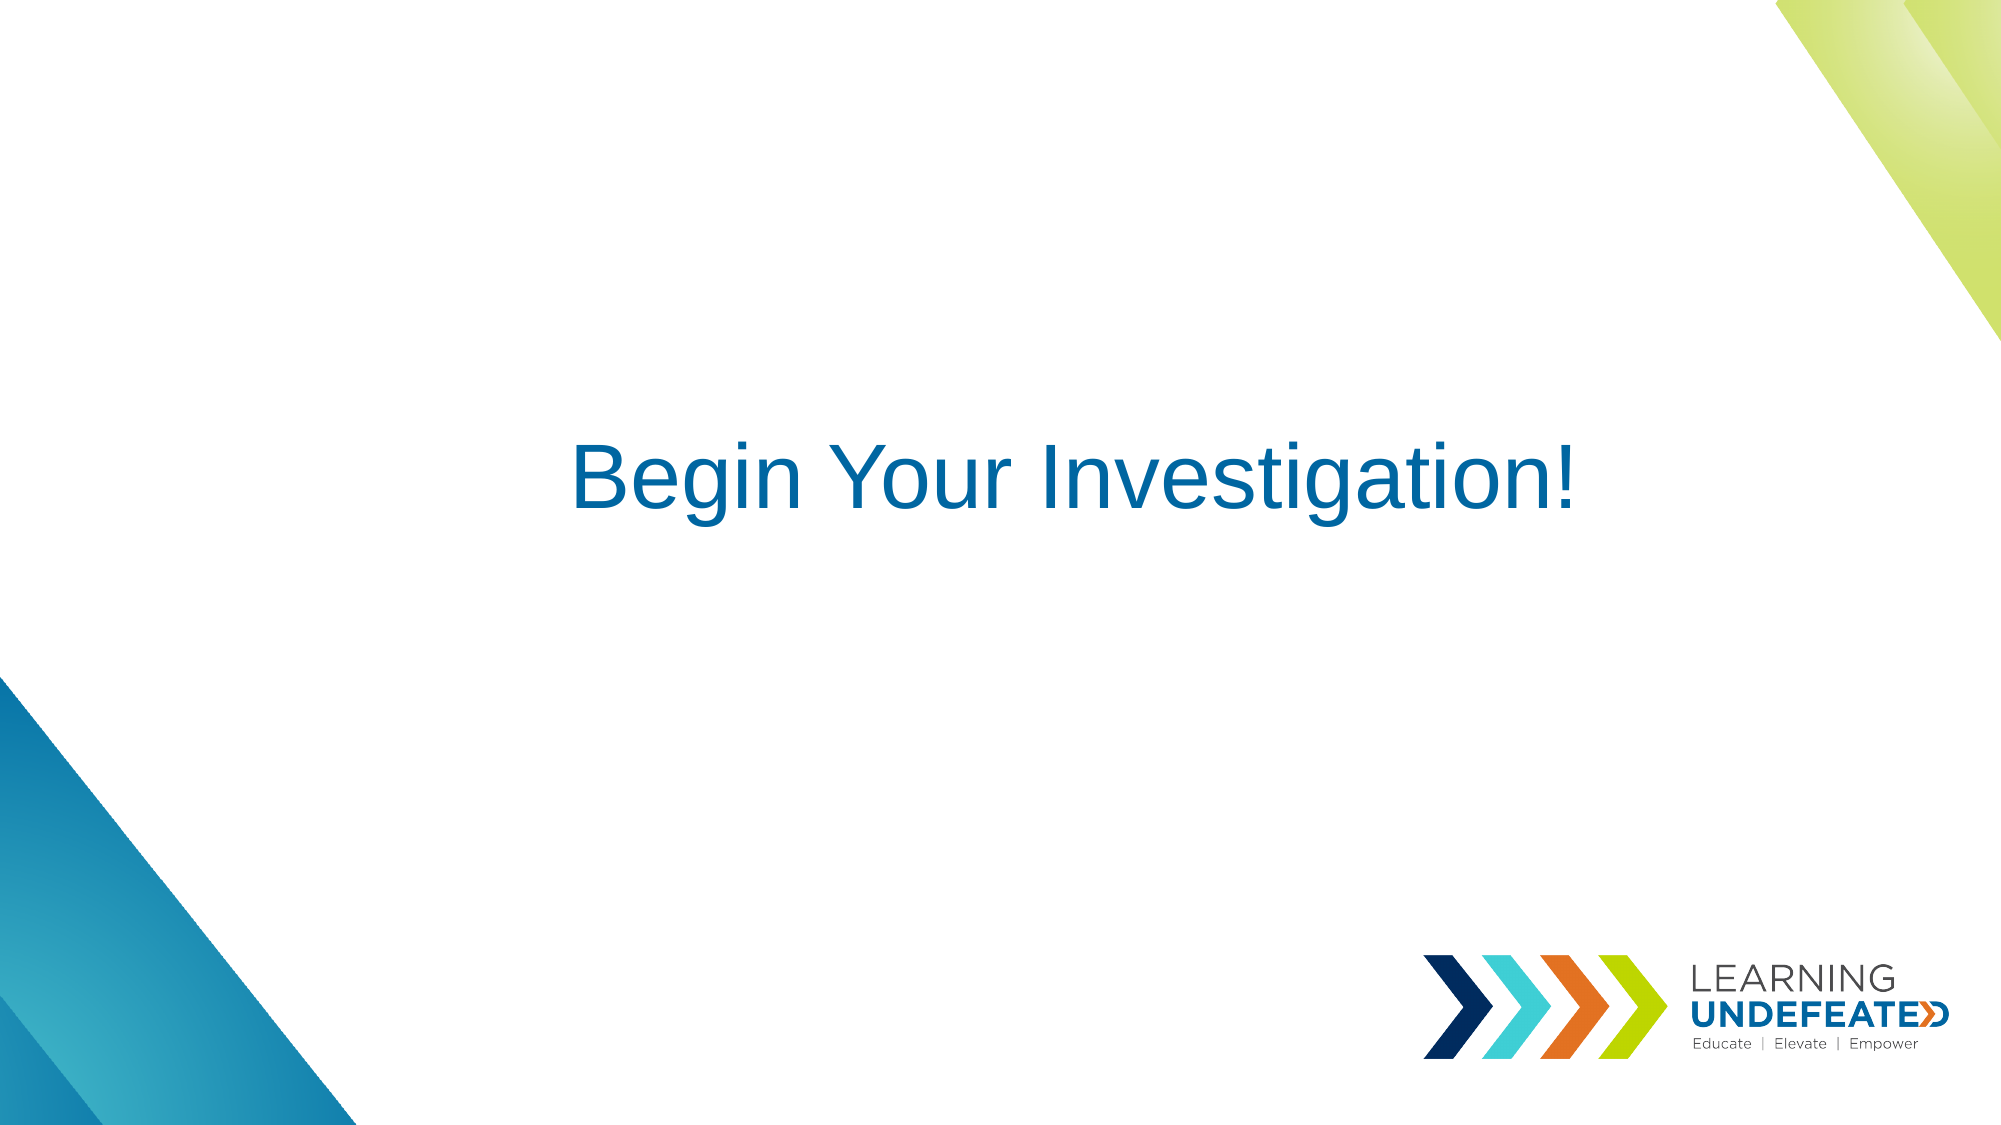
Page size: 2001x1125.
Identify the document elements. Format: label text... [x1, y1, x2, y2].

picture [0, 555, 386, 1125]
picture [1692, 964, 1949, 1051]
title Begin Your Investigation! [212, 370, 1938, 589]
picture [1423, 955, 1668, 1059]
